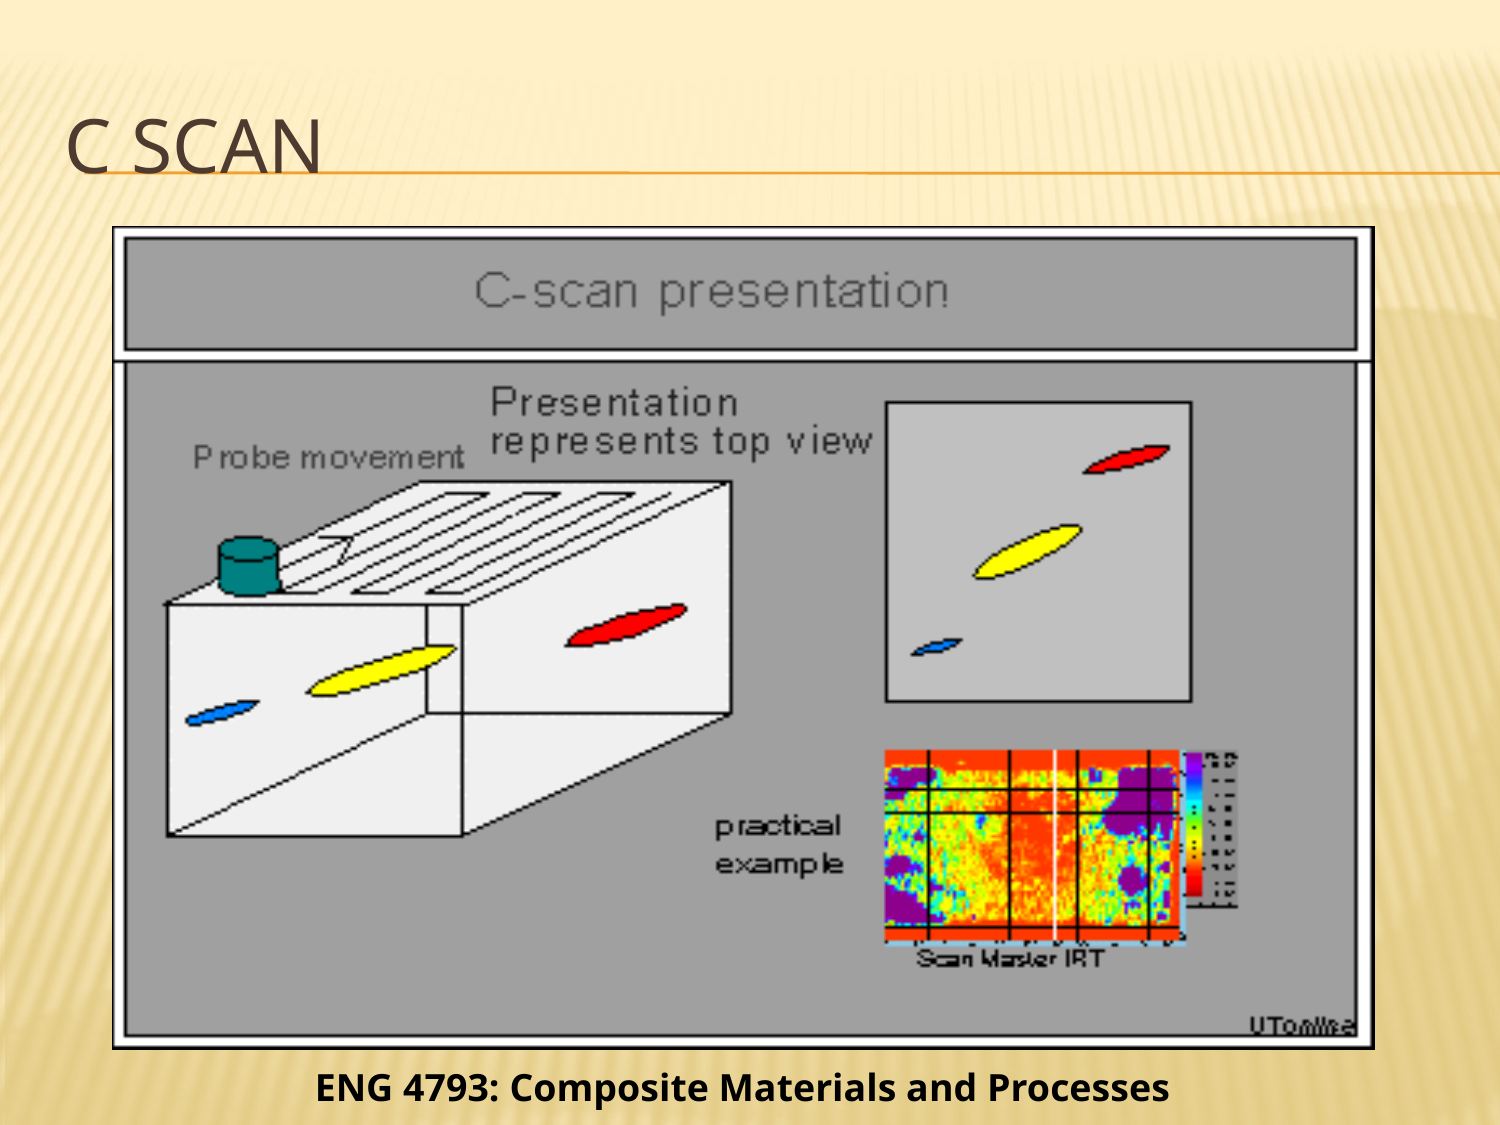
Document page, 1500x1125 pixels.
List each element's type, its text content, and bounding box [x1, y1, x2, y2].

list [112, 226, 1376, 1051]
text_box ENG 4793: Composite Materials and Processes [300, 1056, 1388, 1117]
title C scan [50, 75, 1475, 213]
